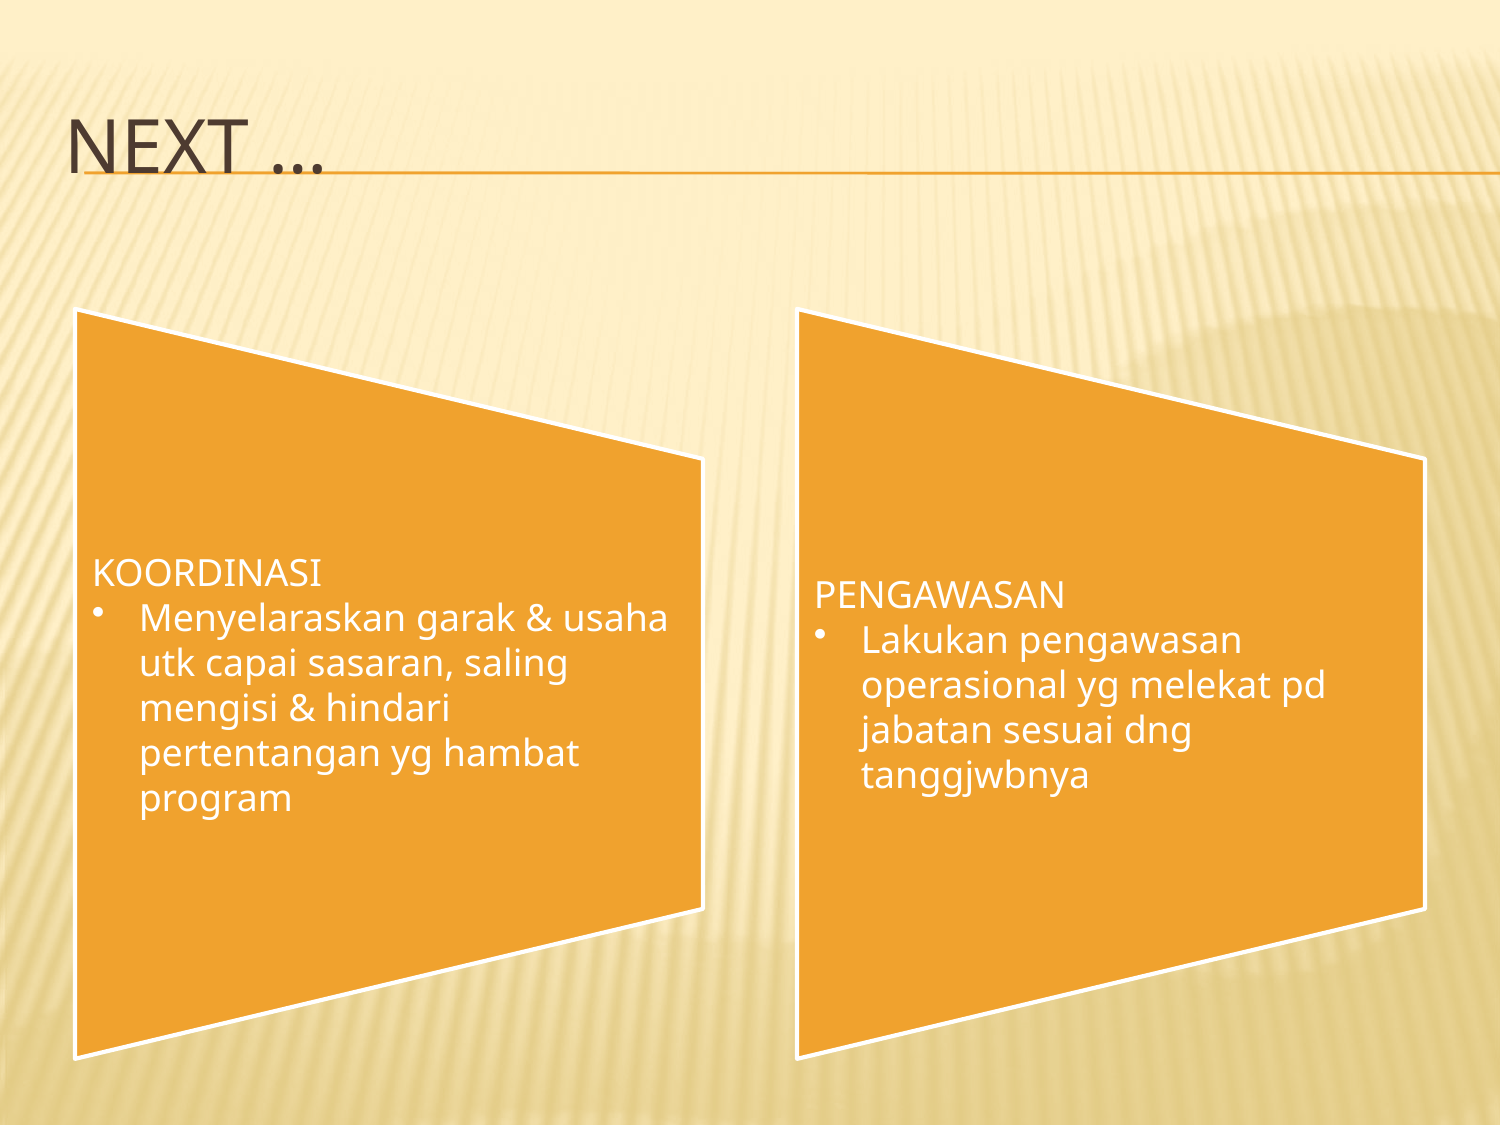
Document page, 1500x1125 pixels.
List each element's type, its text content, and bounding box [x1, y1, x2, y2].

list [74, 308, 1426, 1060]
title Next … [50, 75, 1475, 213]
